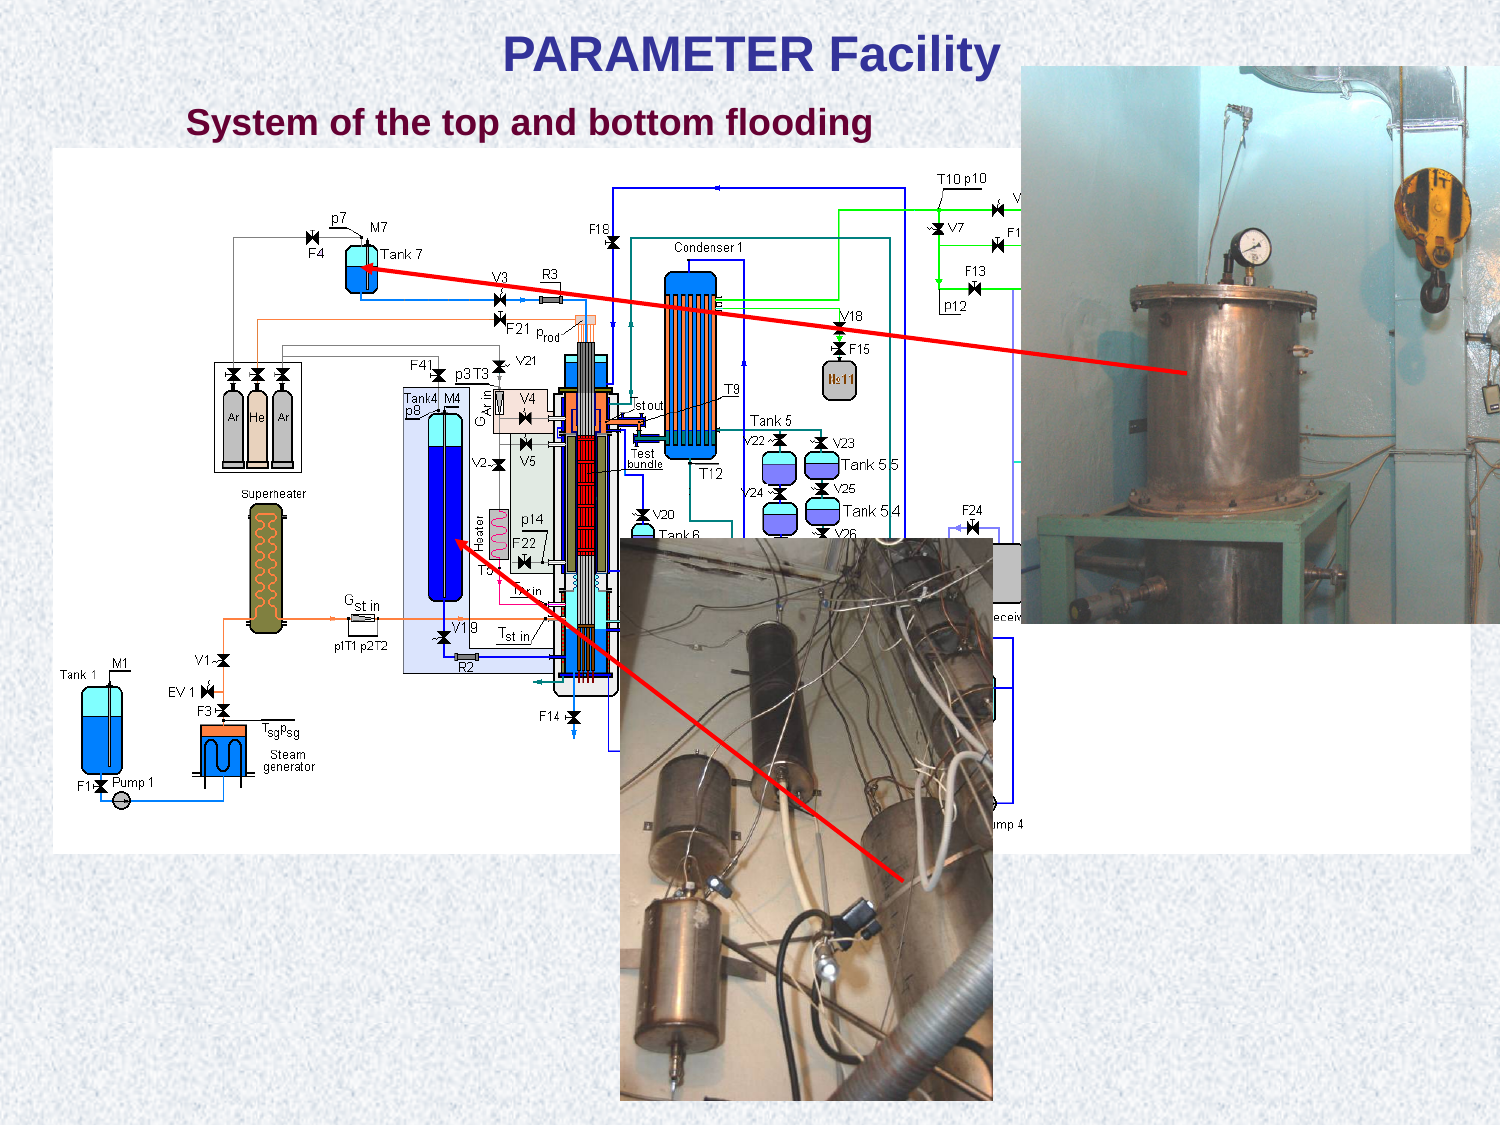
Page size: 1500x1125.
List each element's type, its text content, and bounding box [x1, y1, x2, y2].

text_box System of the top and bottom flooding [171, 90, 945, 147]
title PARAMETER Facility [76, 19, 1427, 85]
picture [52, 66, 1500, 1101]
